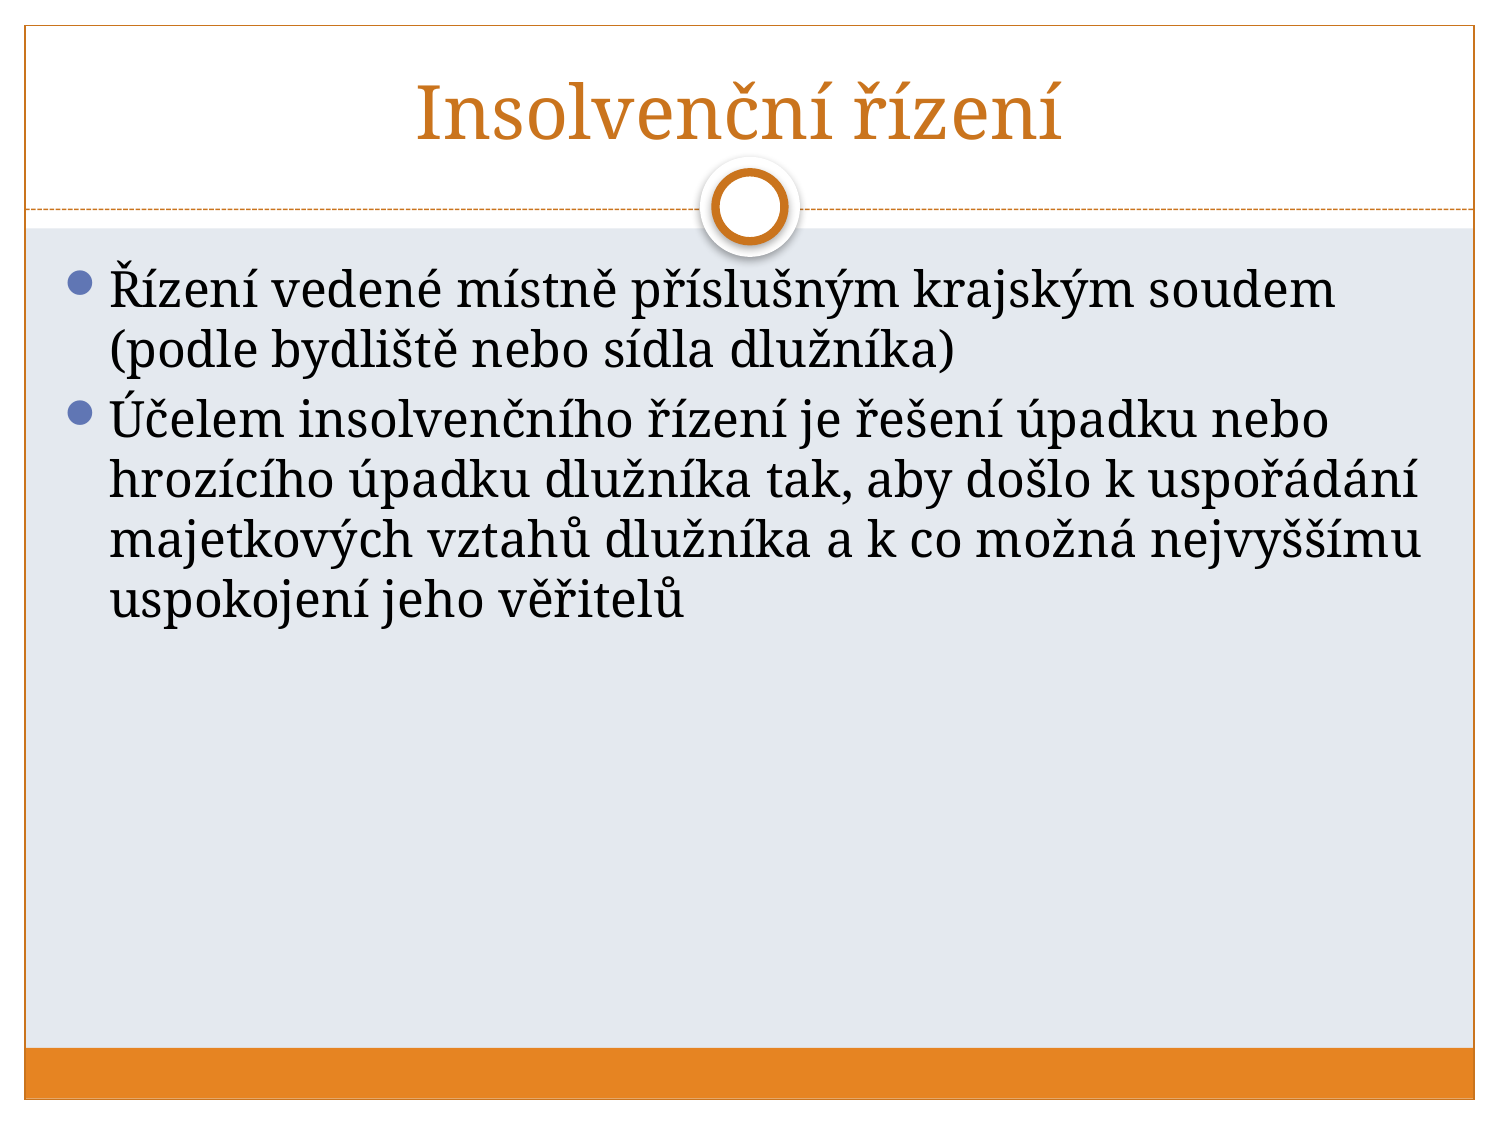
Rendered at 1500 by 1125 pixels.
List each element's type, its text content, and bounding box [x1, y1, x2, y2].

list Řízení vedené místně příslušným krajským soudem (podle bydliště nebo sídla dlužníka) Účelem insolvenčního řízení je řešení úpadku nebo hrozícího úpadku dlužníka tak, aby došlo k uspořádání majetkových vztahů dlužníka a k co možná nejvyššímu uspokojení jeho věřitelů [49, 250, 1445, 1001]
title Insolvenční řízení [49, 37, 1450, 162]
